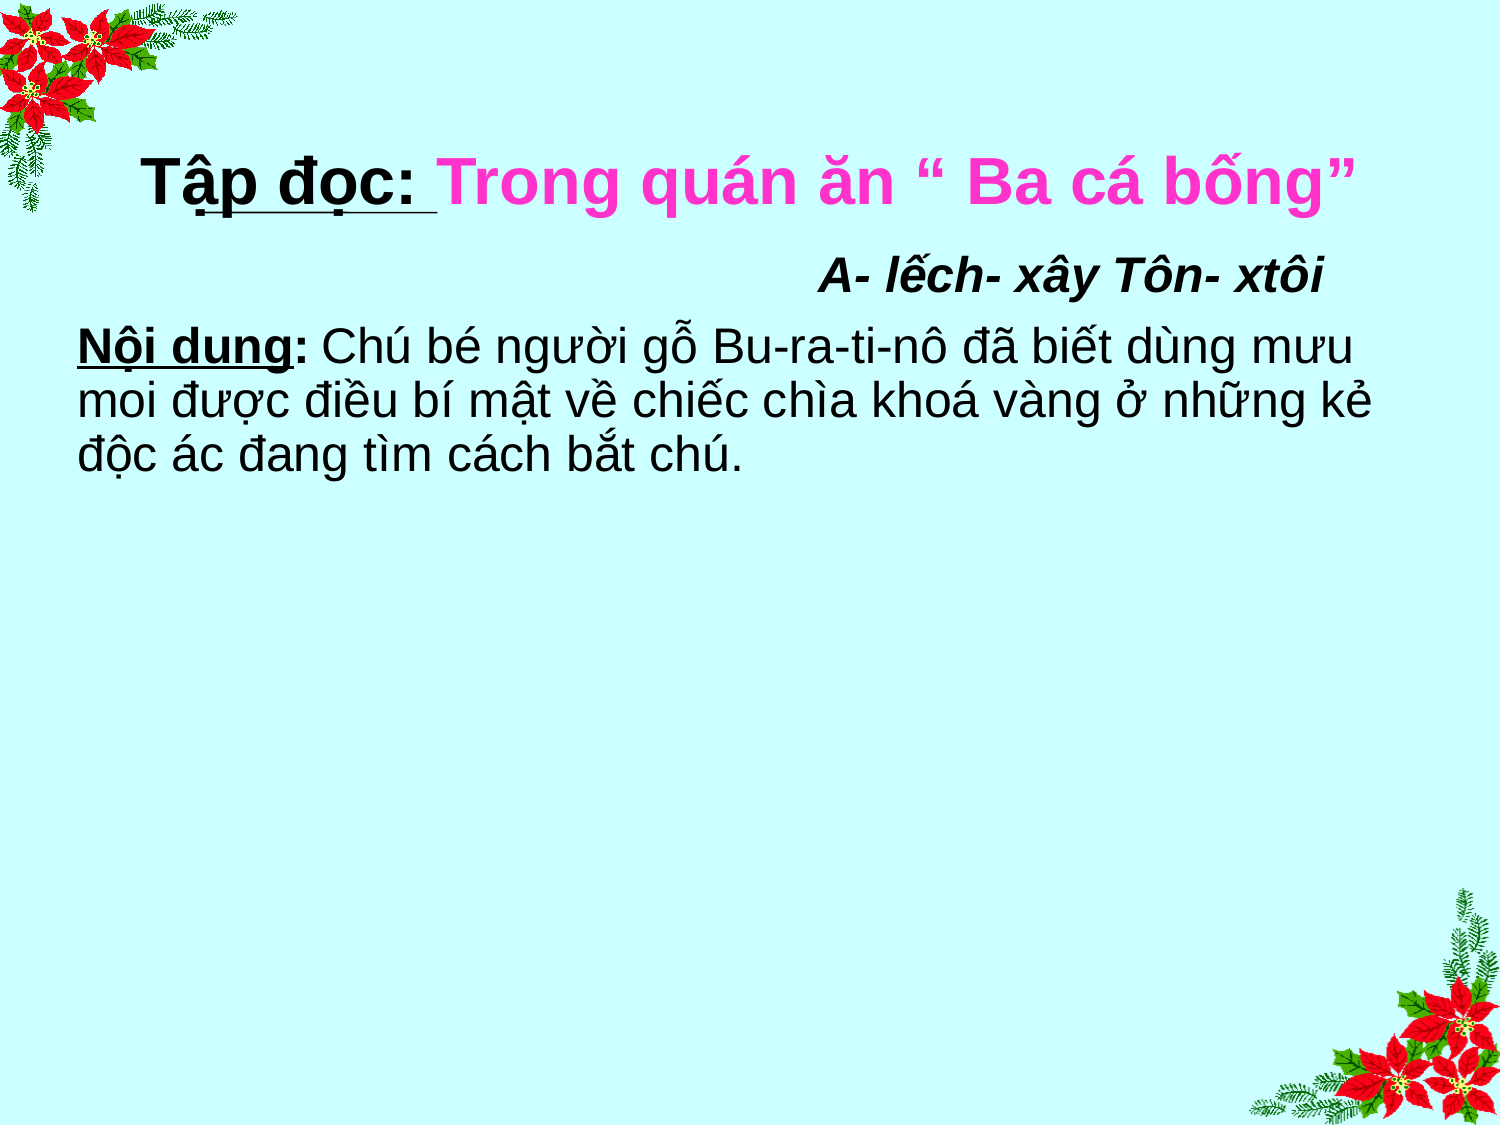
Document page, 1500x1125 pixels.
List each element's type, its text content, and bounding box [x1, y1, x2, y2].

picture [0, 2, 238, 213]
title Tập đọc: Trong quán ăn “ Ba cá bống” A- lếch- xây Tôn- xtôi [74, 49, 1426, 306]
picture [1247, 887, 1500, 1125]
text_box Nội dung: Chú bé người gỗ Bu-ra-ti-nô đã biết dùng mưu moi được điều bí mật về chiếc chìa khoá vàng ở những kẻ độc ác đang tìm cách bắt chú. [62, 312, 1463, 575]
